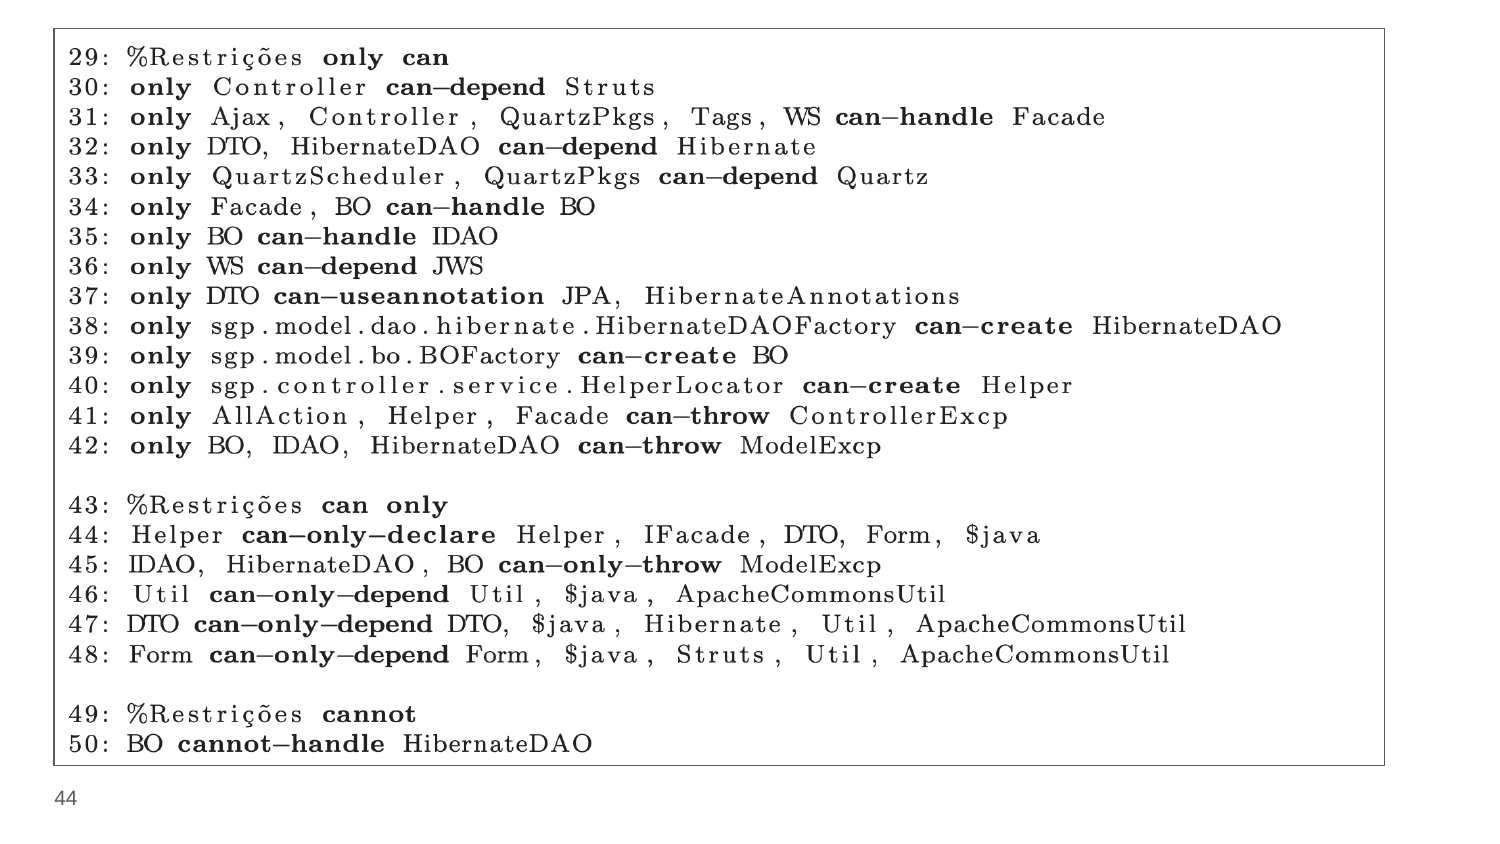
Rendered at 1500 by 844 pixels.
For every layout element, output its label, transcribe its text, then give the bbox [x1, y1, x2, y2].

text_box ‹#› [2, 764, 93, 830]
picture [54, 29, 1385, 766]
